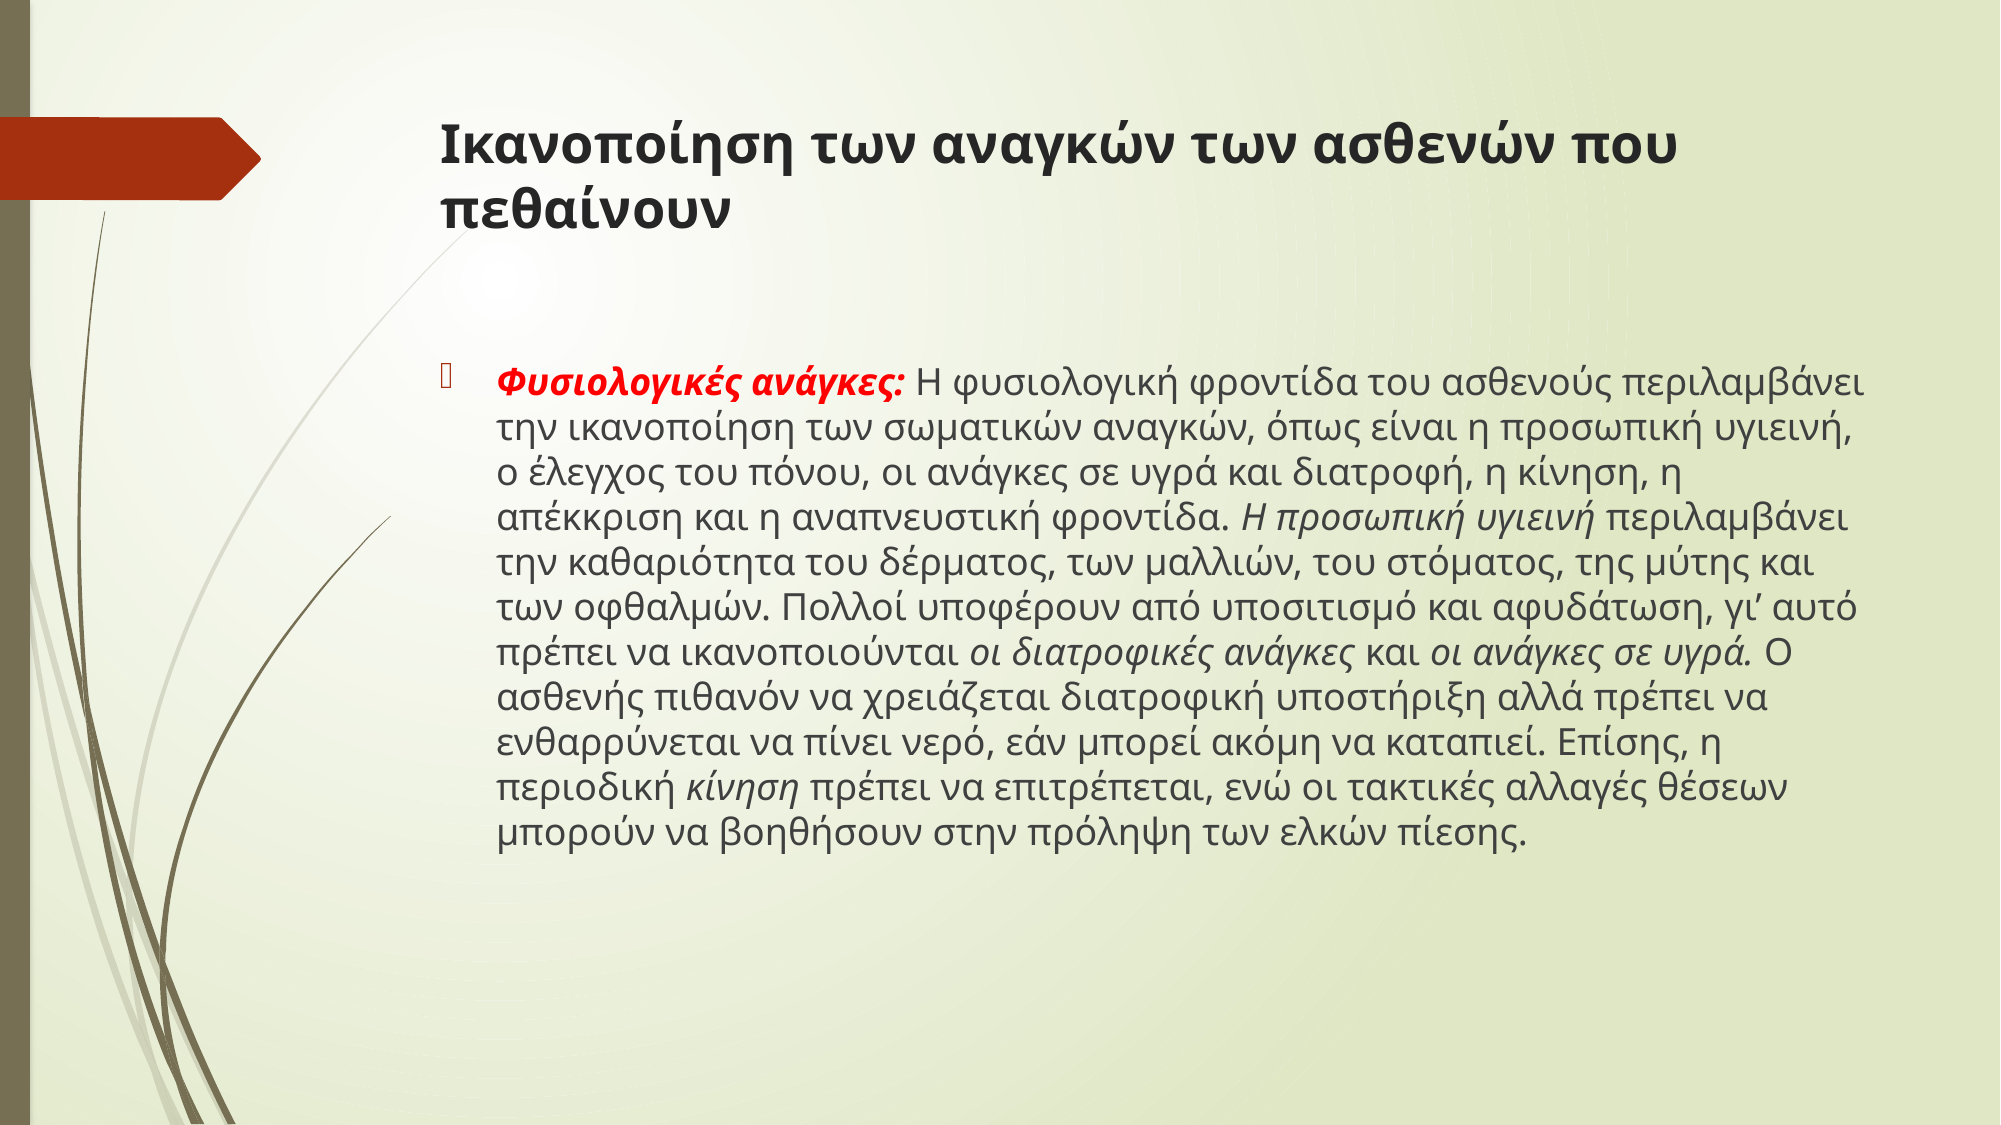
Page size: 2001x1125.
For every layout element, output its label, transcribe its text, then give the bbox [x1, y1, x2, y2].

list Φυσιολογικές ανάγκες: Η φυσιολογική φροντίδα του ασθενούς περιλαμβάνει την ικανοποίηση των σωματικών αναγκών, όπως είναι η προσωπική υγιεινή, ο έλεγχος του πόνου, οι ανάγκες σε υγρά και διατροφή, η κίνηση, η απέκκριση και η αναπνευστική φροντίδα. Η προσωπική υγιεινή περιλαμβάνει την καθαριότητα του δέρματος, των μαλλιών, του στόματος, της μύτης και των οφθαλμών. Πολλοί υποφέρουν από υποσιτισμό και αφυδάτωση, γι’ αυτό πρέπει να ικανοποιούνται οι διατροφικές ανάγκες και οι ανάγκες σε υγρά. Ο ασθενής πιθανόν να χρειάζεται διατροφική υποστήριξη αλλά πρέπει να ενθαρρύνεται να πίνει νερό, εάν μπορεί ακόμη να καταπιεί. Επίσης, η περιοδική κίνηση πρέπει να επιτρέπεται, ενώ οι τακτικές αλλαγές θέσεων μπορούν να βοηθήσουν στην πρόληψη των ελκών πίεσης. [424, 350, 1888, 970]
title Ικανοποίηση των αναγκών των ασθενών που πεθαίνουν [425, 102, 1888, 313]
